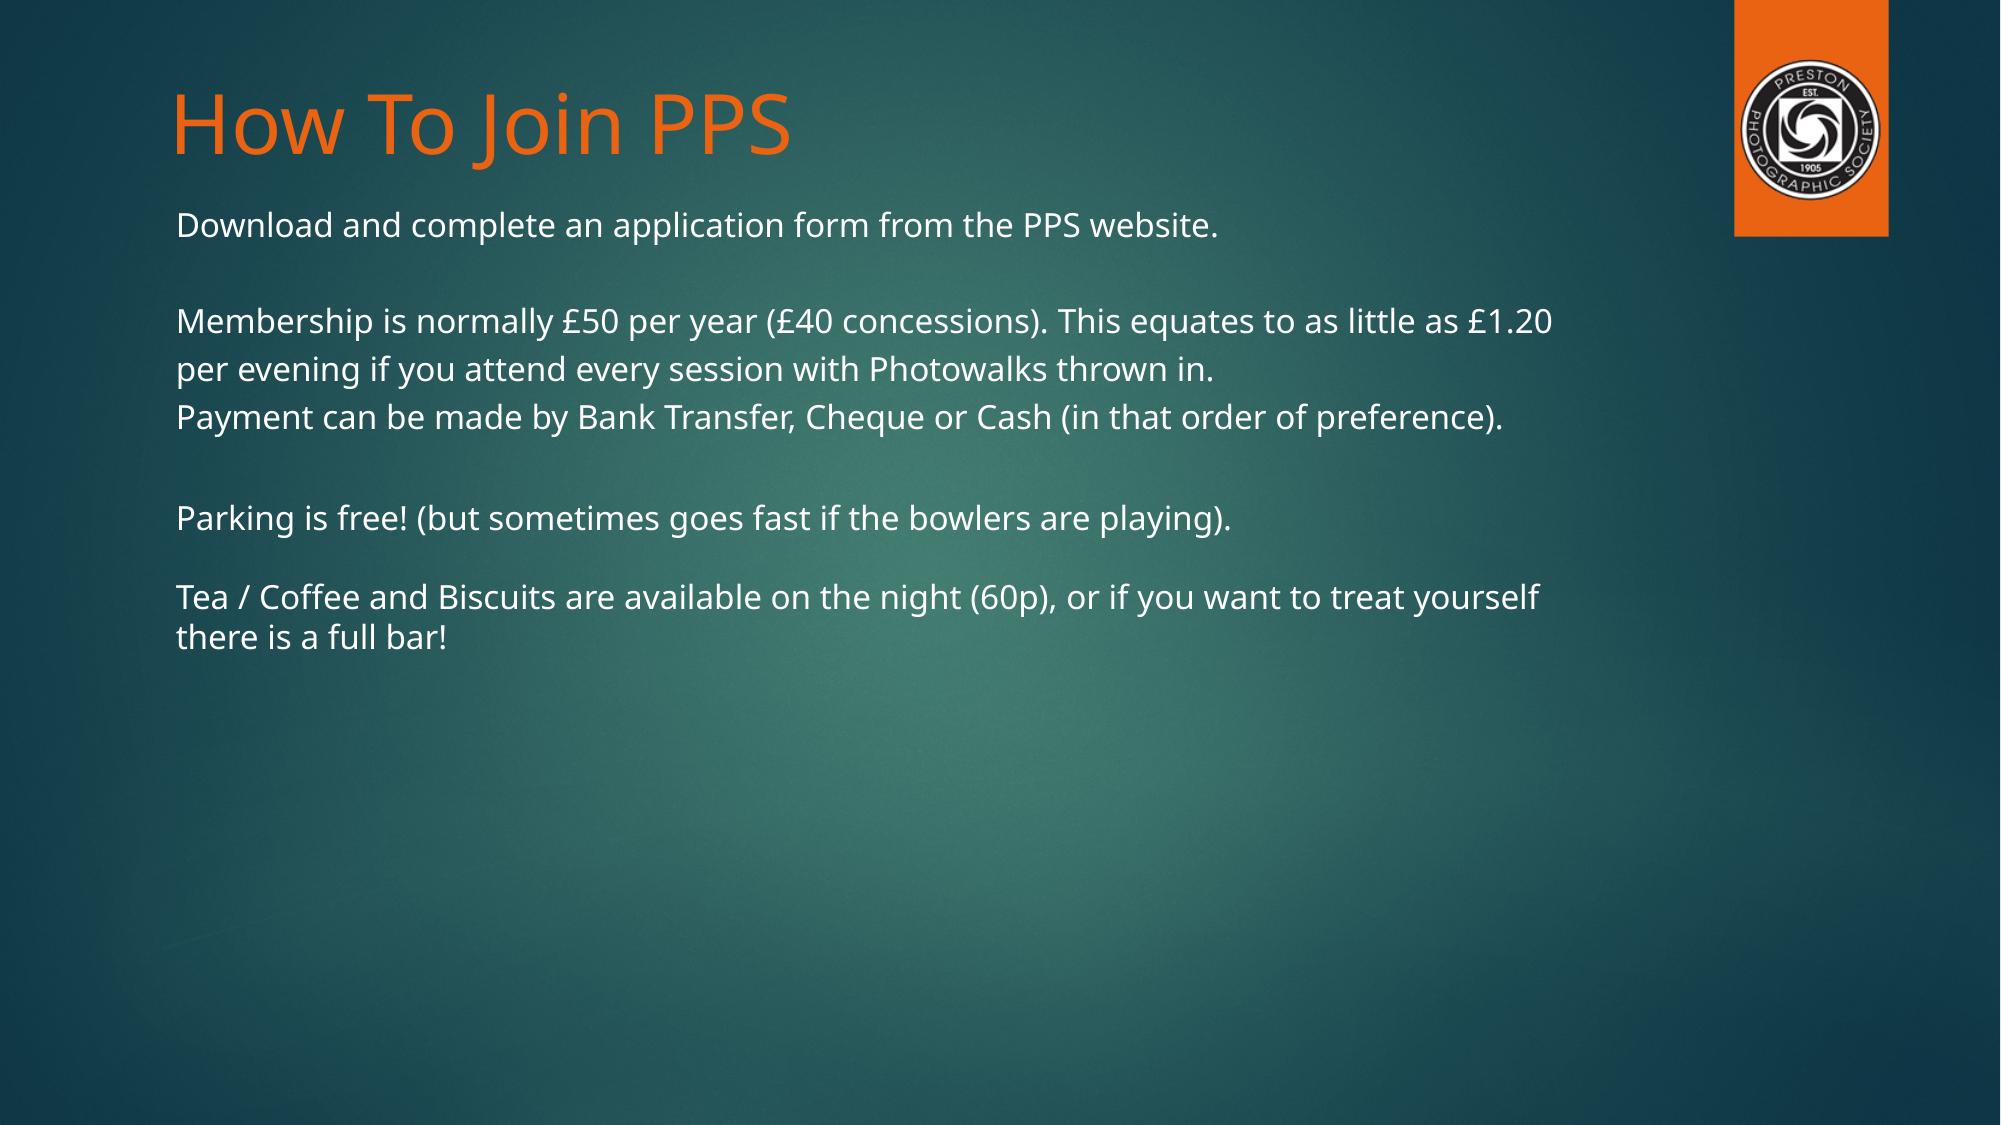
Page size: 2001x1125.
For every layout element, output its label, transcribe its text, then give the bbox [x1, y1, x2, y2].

text_box Download and complete an application form from the PPS website. Membership is normally £50 per year (£40 concessions). This equates to as little as £1.20 per evening if you attend every session with Photowalks thrown in. Payment can be made by Bank Transfer, Cheque or Cash (in that order of preference). Parking is free! (but sometimes goes fast if the bowlers are playing). Tea / Coffee and Biscuits are available on the night (60p), or if you want to treat yourself there is a full bar! [160, 188, 1629, 932]
text_box How To Join PPS [154, 63, 1698, 208]
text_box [1734, 0, 1889, 237]
